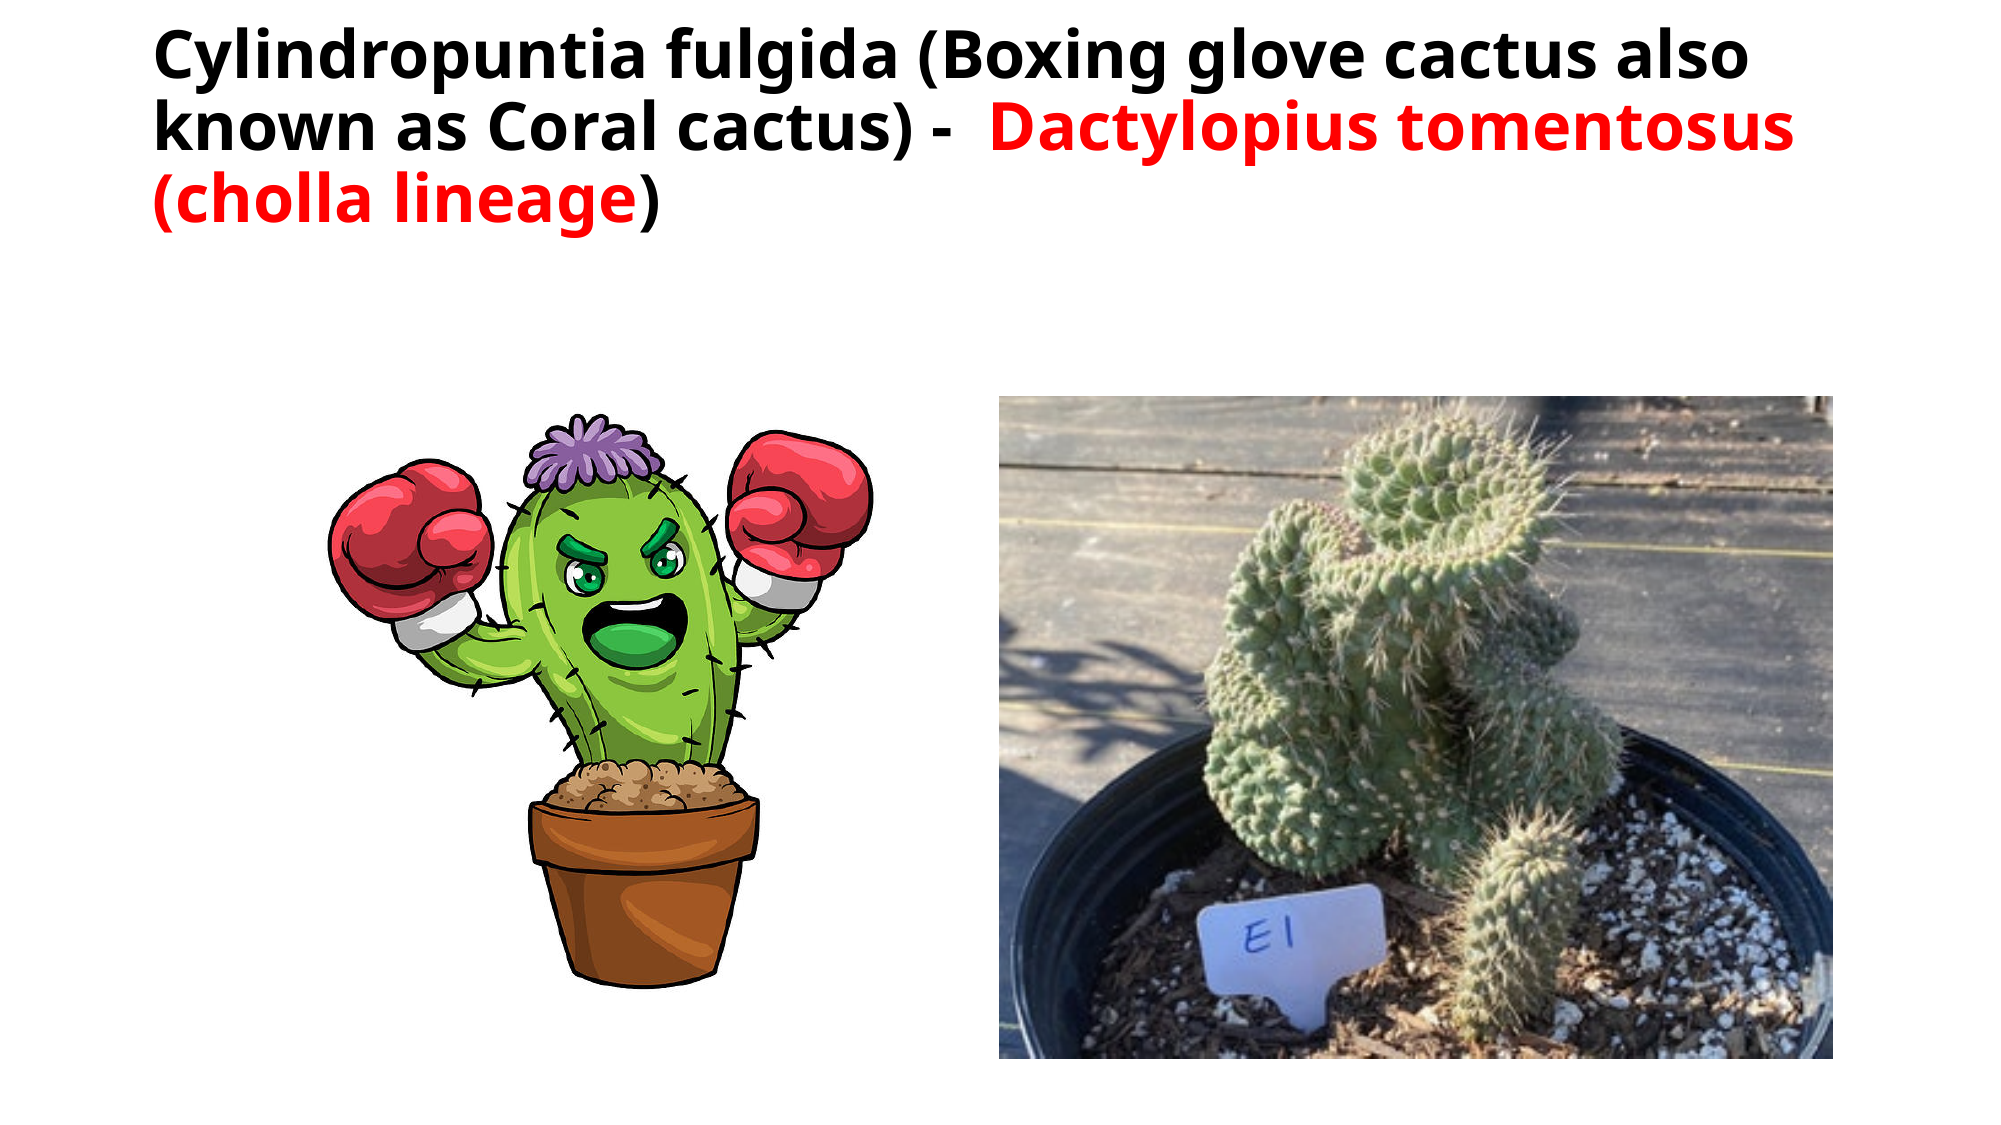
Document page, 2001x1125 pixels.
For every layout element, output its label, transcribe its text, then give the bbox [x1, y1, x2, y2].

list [999, 396, 1833, 1059]
title Cylindropuntia fulgida (Boxing glove cactus also known as Coral cactus) - Dactylopius tomentosus (cholla lineage) [137, 59, 1863, 278]
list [265, 299, 935, 1103]
